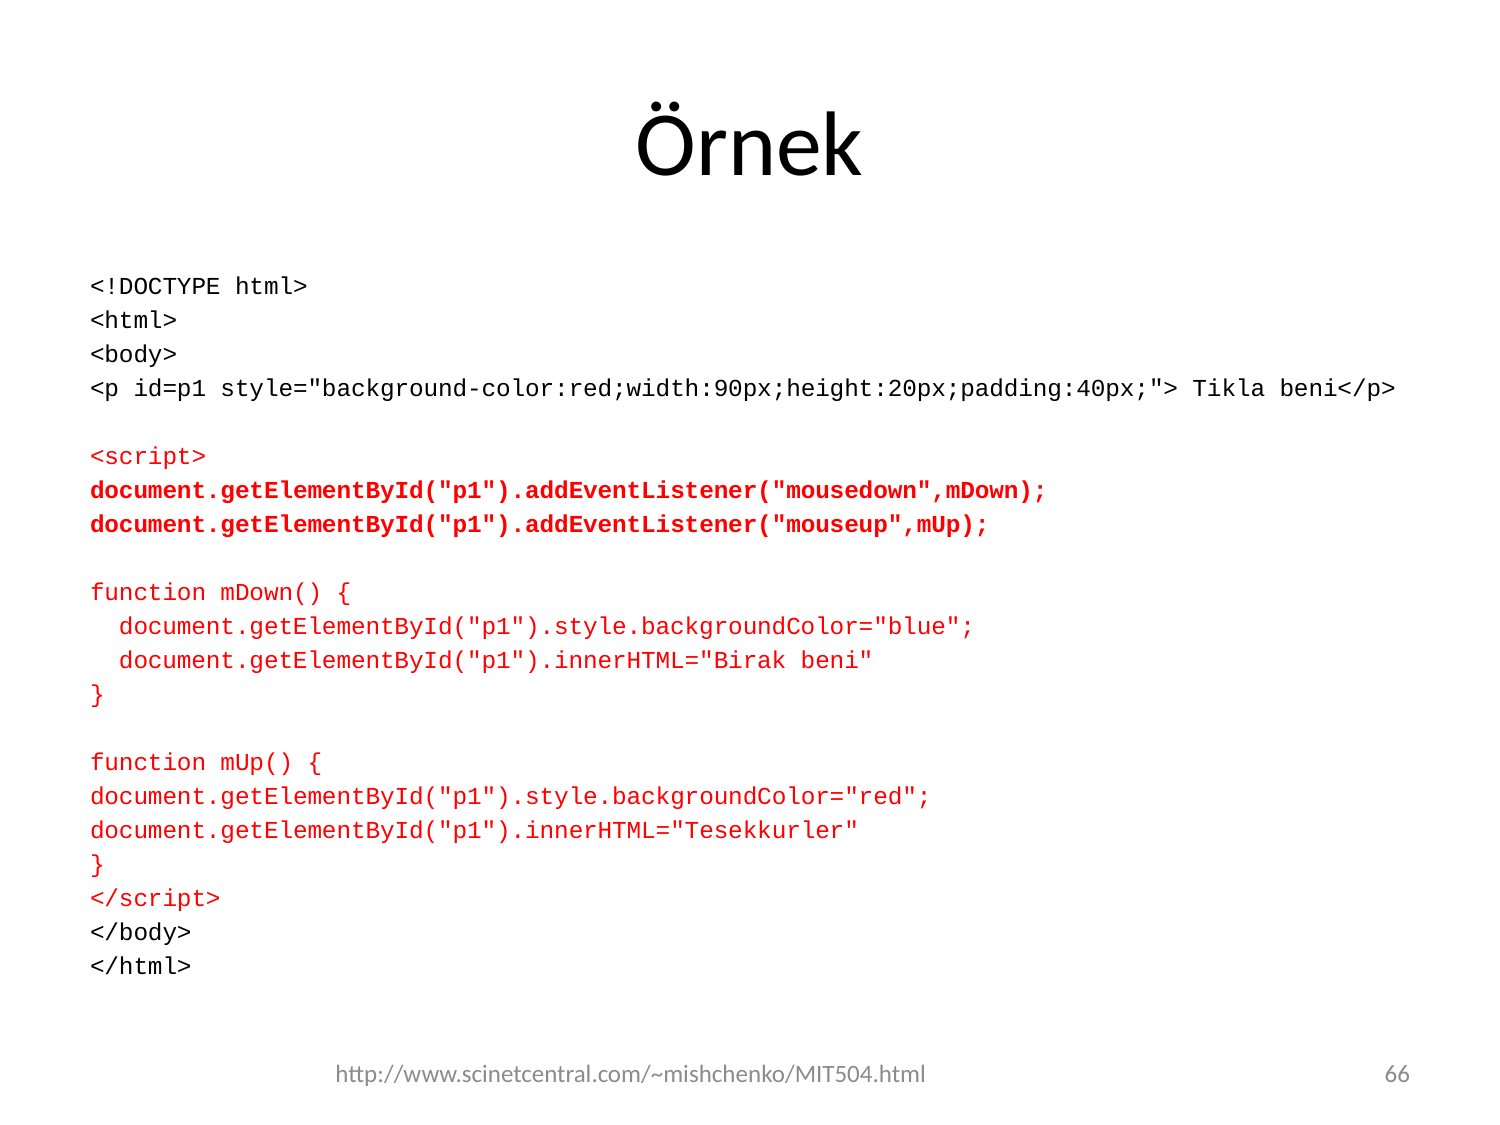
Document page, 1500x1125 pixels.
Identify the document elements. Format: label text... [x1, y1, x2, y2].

footer http://www.scinetcentral.com/~mishchenko/MIT504.html [275, 1042, 988, 1103]
title Örnek [75, 45, 1425, 233]
slide_number 66 [1074, 1042, 1425, 1103]
list <!DOCTYPE html> <html> <body> <p id=p1 style="background-color:red;width:90px;height:20px;padding:40px;"> Tikla beni</p> <script> document.getElementById("p1").addEventListener("mousedown",mDown); document.getElementById("p1").addEventListener("mouseup",mUp); function mDown() { document.getElementById("p1").style.backgroundColor="blue"; document.getElementById("p1").innerHTML="Birak beni" } function mUp() { document.getElementById("p1").style.backgroundColor="red"; document.getElementById("p1").innerHTML="Tesekkurler" } </script> </body> </html> [75, 262, 1425, 1005]
